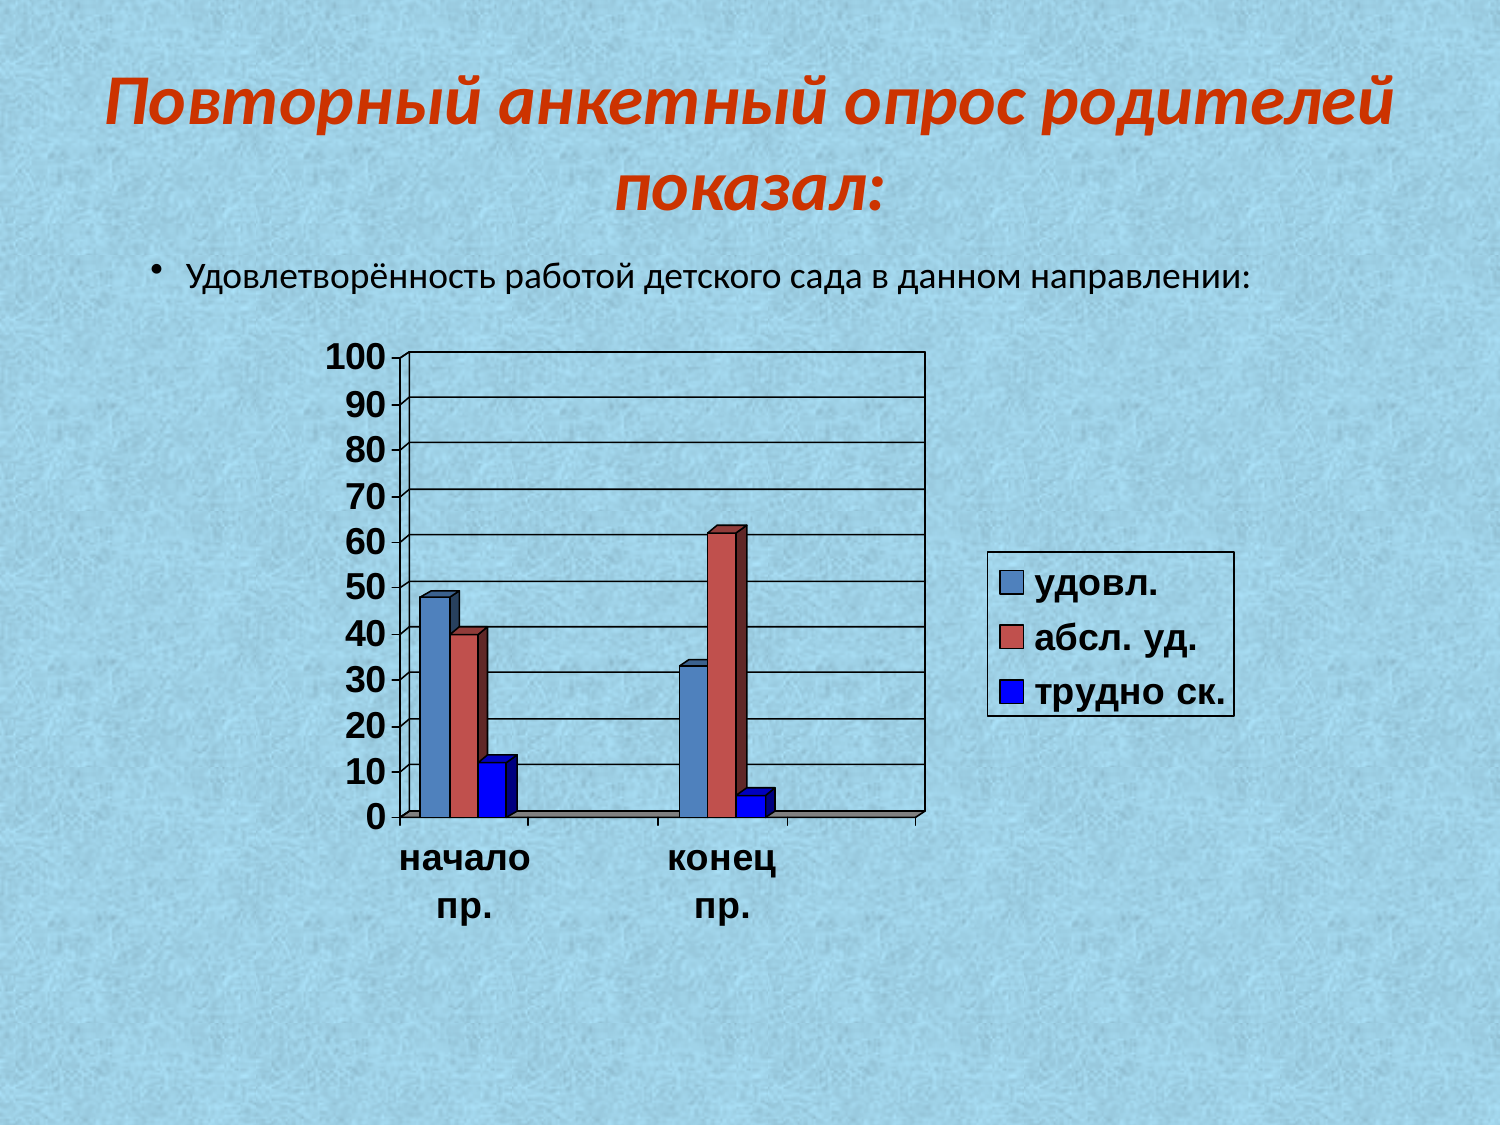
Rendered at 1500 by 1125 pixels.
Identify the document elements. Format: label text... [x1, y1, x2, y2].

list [249, 299, 1251, 968]
text_box Удовлетворённость работой детского сада в данном направлении: [135, 243, 1365, 304]
title Повторный анкетный опрос родителей показал: [74, 44, 1426, 233]
